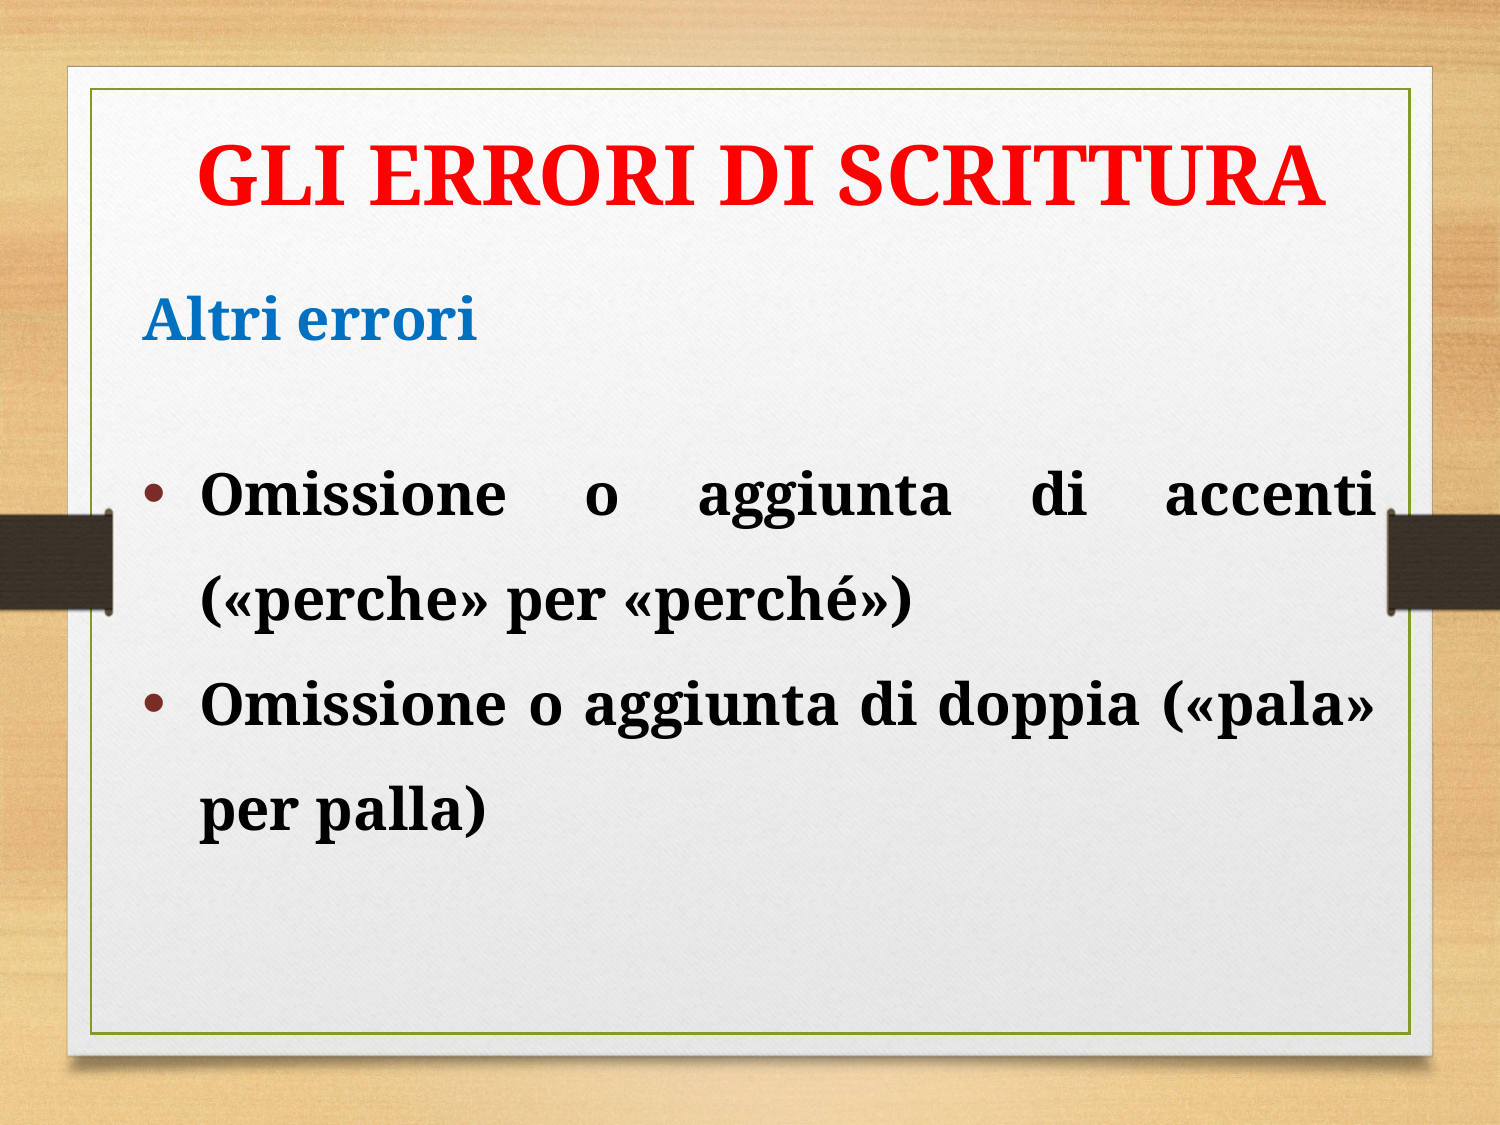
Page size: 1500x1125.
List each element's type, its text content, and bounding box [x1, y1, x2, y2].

list Altri errori Omissione o aggiunta di accenti («perche» per «perché») Omissione o aggiunta di doppia («pala» per palla) [80, 274, 1393, 947]
picture [0, 0, 1500, 1125]
text_box GLI ERRORI DI SCRITTURA [140, 107, 1382, 238]
